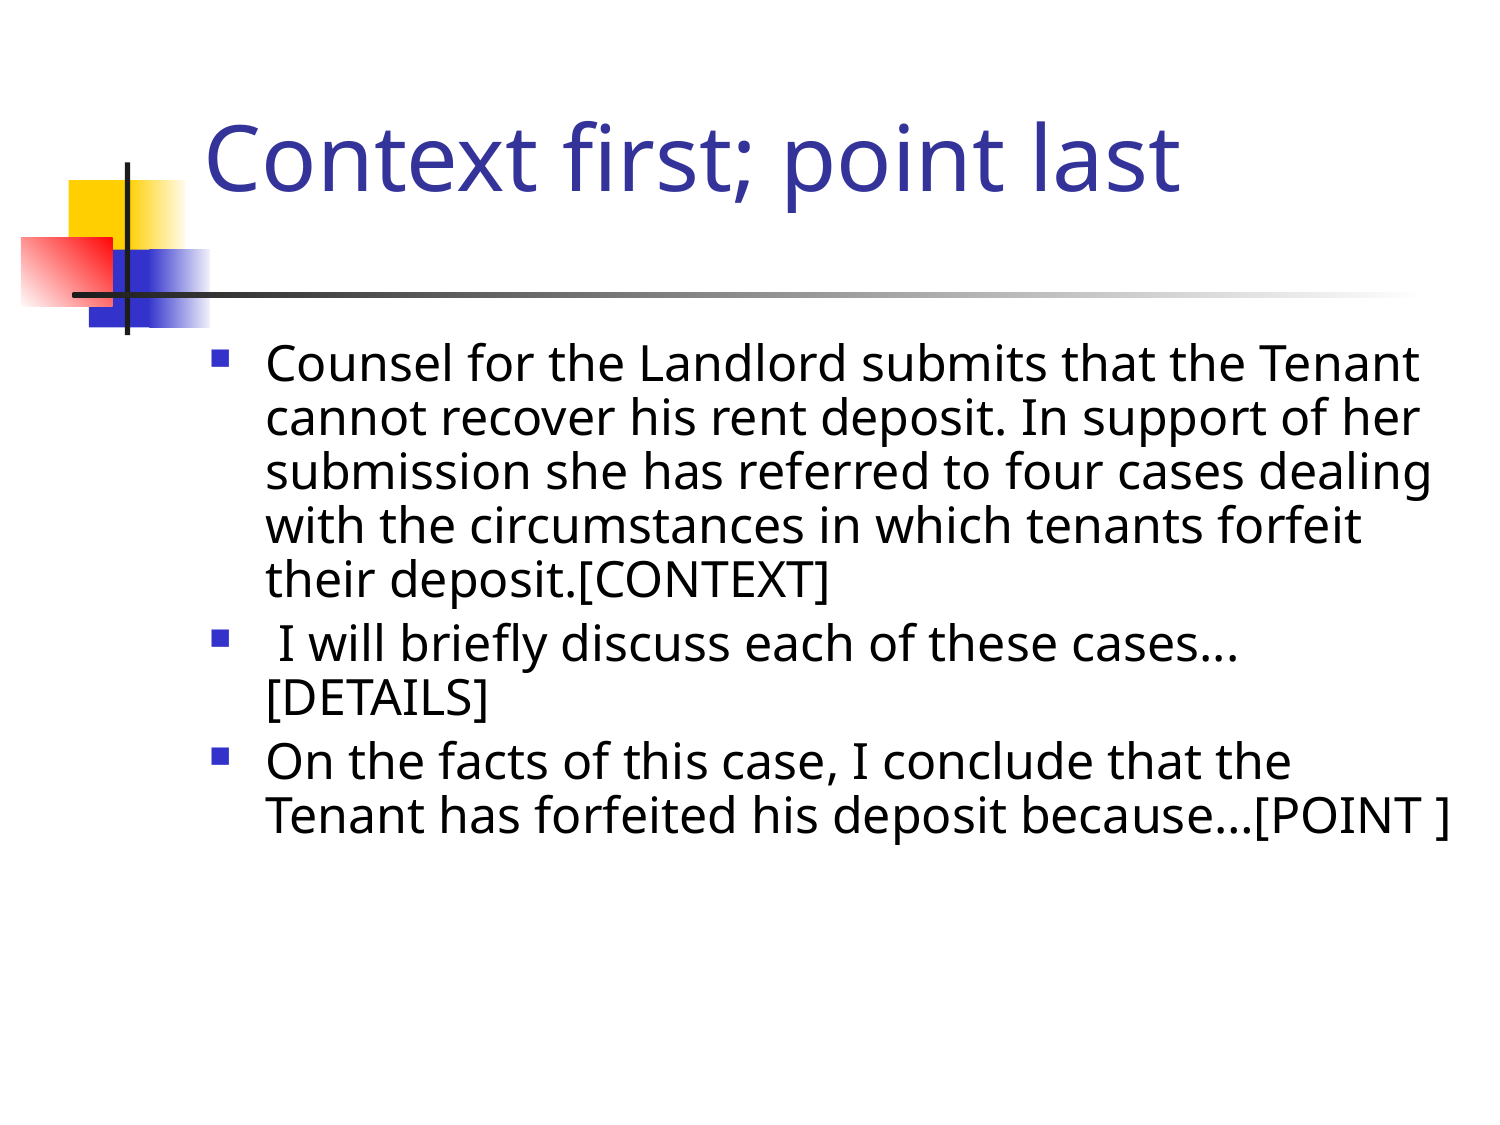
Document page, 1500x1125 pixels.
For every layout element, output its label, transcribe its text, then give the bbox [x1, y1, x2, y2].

list Counsel for the Landlord submits that the Tenant cannot recover his rent deposit. In support of her submission she has referred to four cases dealing with the circumstances in which tenants forfeit their deposit.[CONTEXT] I will briefly discuss each of these cases...[DETAILS] On the facts of this case, I conclude that the Tenant has forfeited his deposit because…[POINT ] [193, 330, 1470, 1007]
title Context first; point last [188, 34, 1468, 276]
